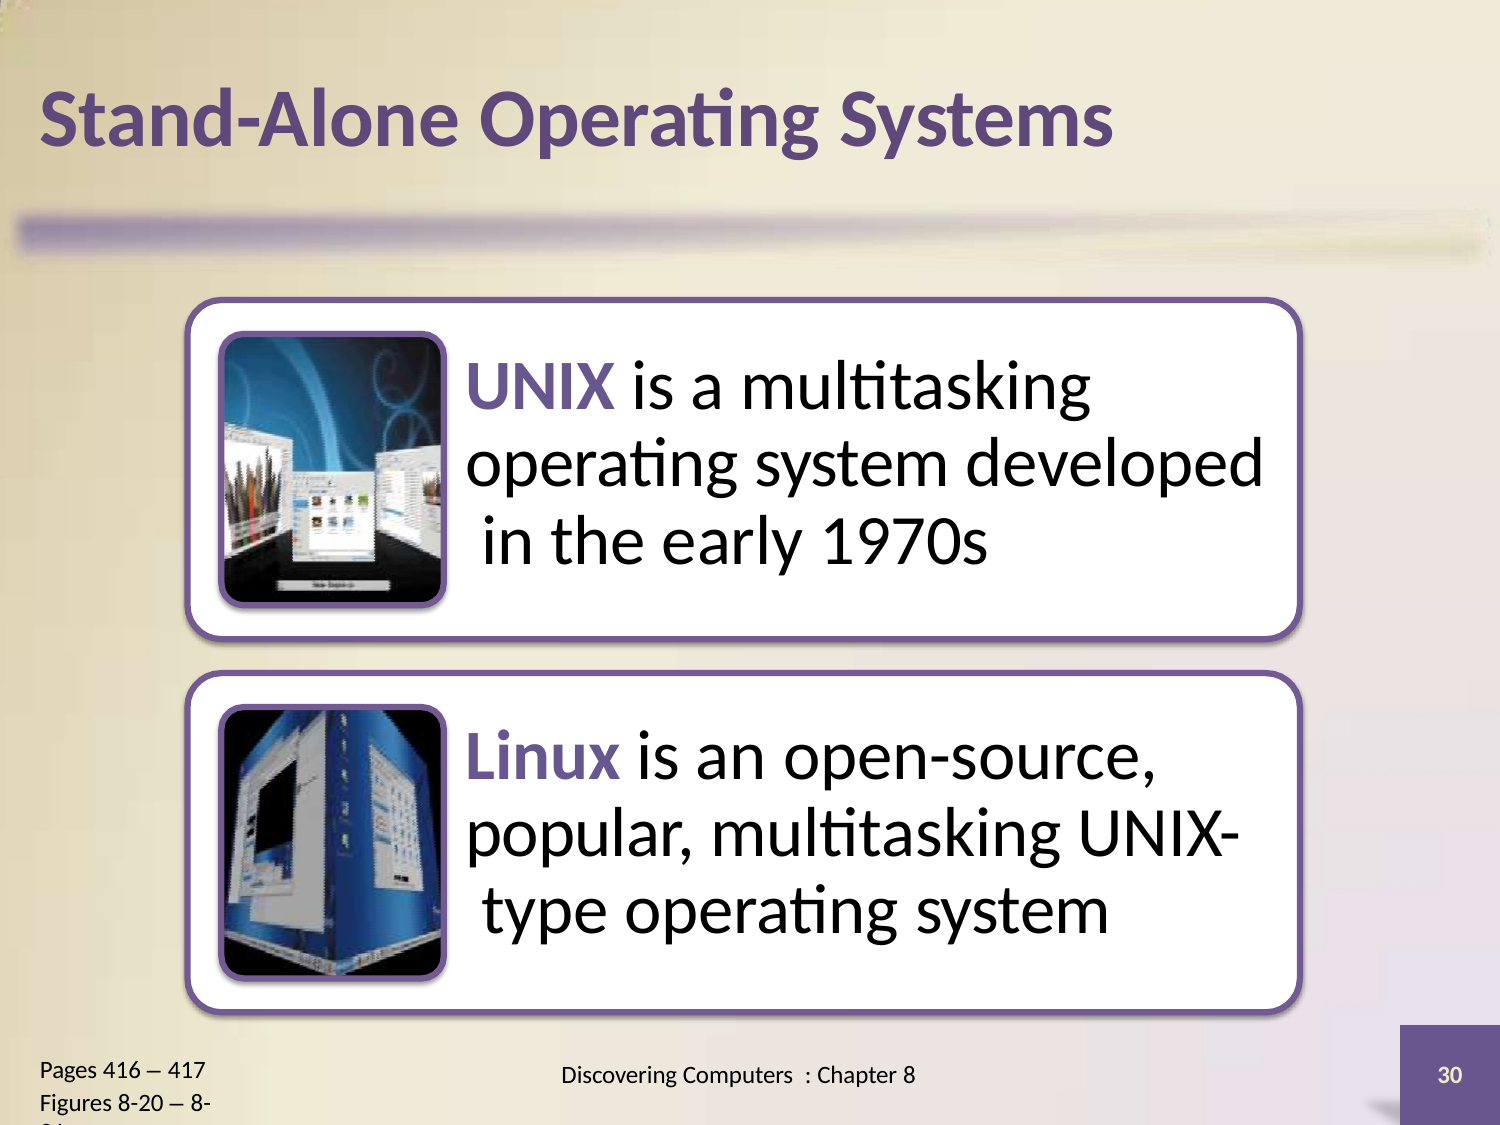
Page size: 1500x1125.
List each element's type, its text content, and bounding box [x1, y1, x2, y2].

text_box Discovering Computers : Chapter 8 [559, 1056, 966, 1089]
text_box Pages 416 – 417 Figures 8-20 – 8-21 [37, 1048, 236, 1125]
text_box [210, 700, 455, 993]
text_box 30 [1435, 1056, 1465, 1089]
picture [0, 0, 1500, 1125]
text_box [177, 292, 1342, 653]
title Stand-Alone Operating Systems [37, 61, 1131, 252]
list UNIX is a multitasking operating system developed in the early 1970s Linux is an open-source, popular, multitasking UNIX- type operating system [222, 660, 1278, 664]
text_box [177, 665, 1311, 1027]
